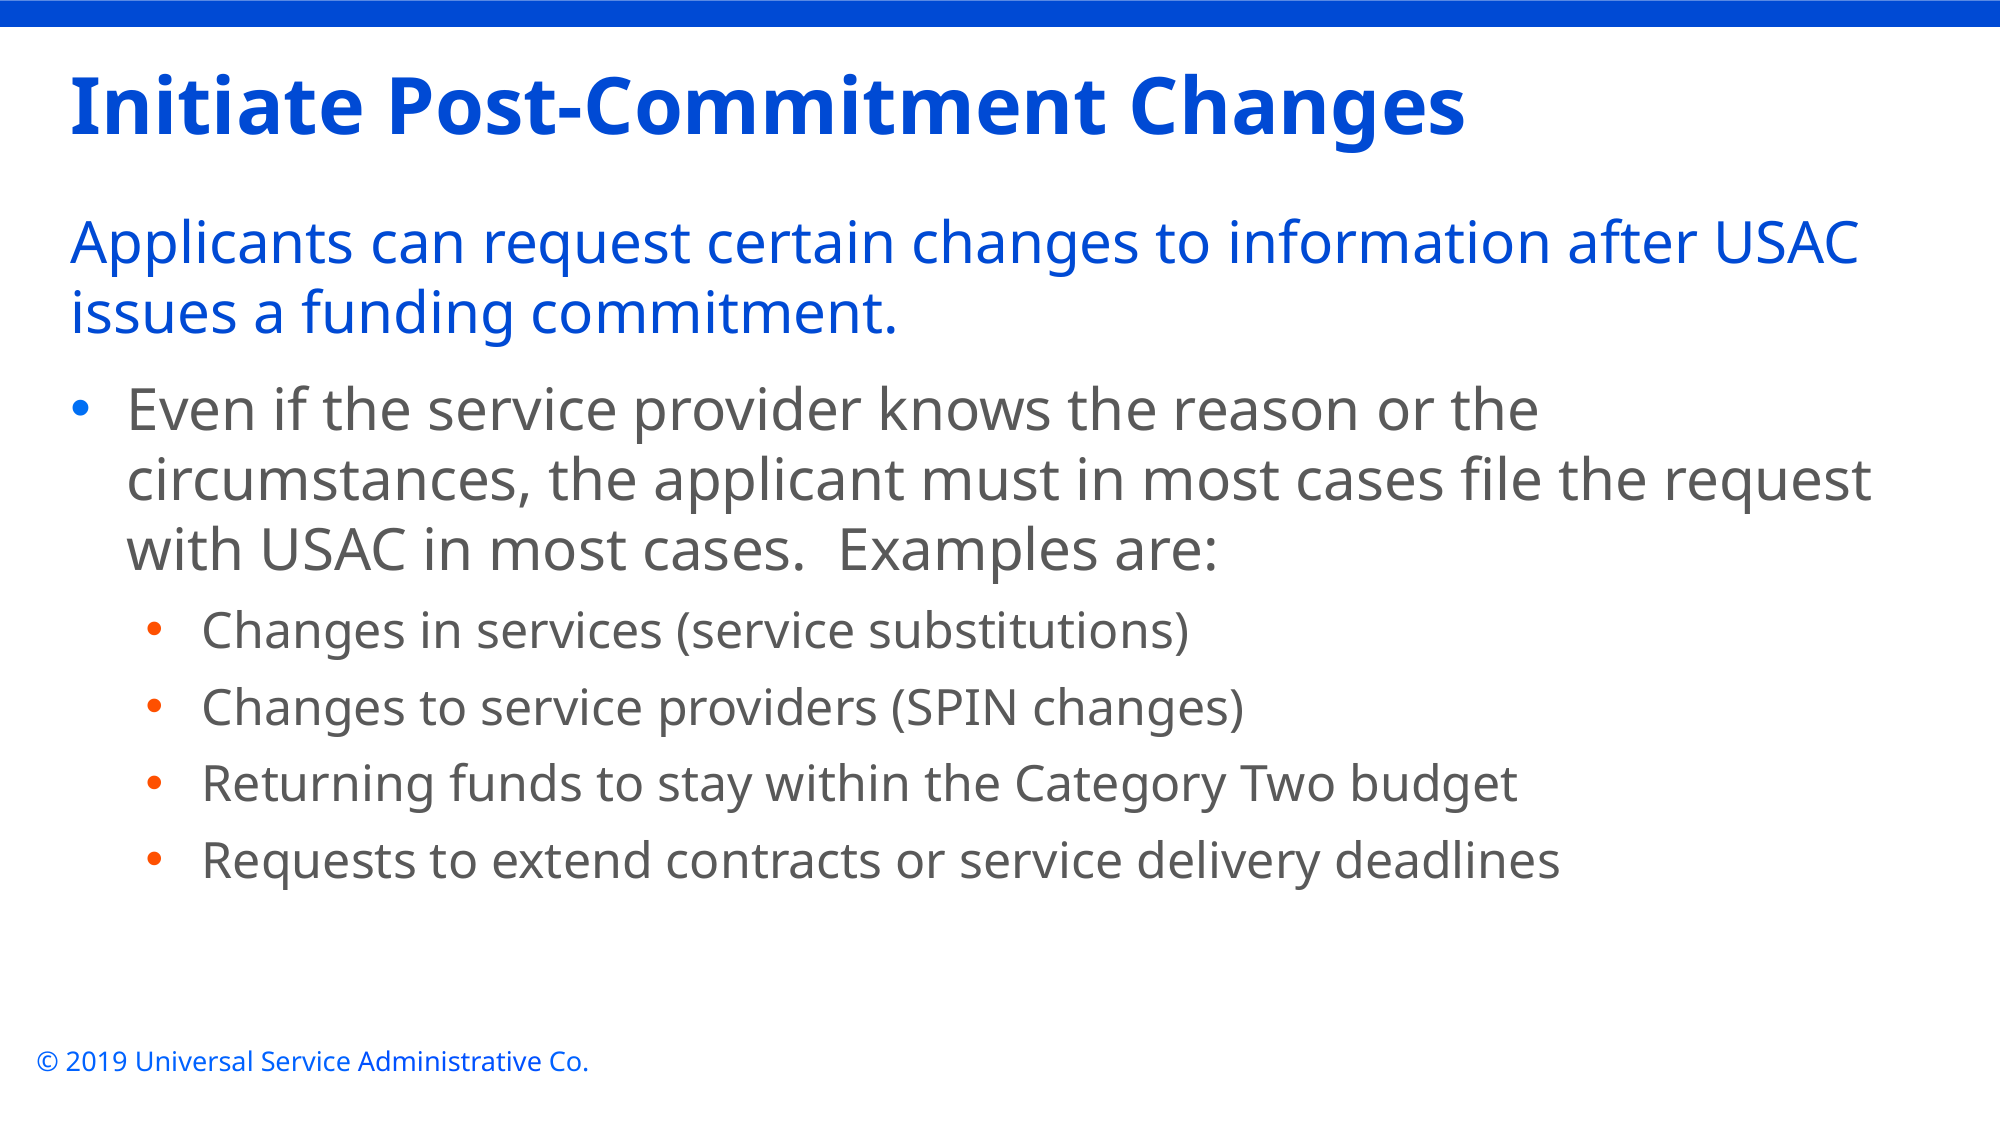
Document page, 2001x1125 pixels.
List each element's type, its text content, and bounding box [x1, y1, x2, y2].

list Applicants can request certain changes to information after USAC issues a funding commitment. Even if the service provider knows the reason or the circumstances, the applicant must in most cases file the request with USAC in most cases. Examples are: Changes in services (service substitutions) Changes to service providers (SPIN changes) Returning funds to stay within the Category Two budget Requests to extend contracts or service delivery deadlines [55, 198, 1943, 1023]
title Initiate Post-Commitment Changes [55, 58, 1943, 171]
text_box © 2019 Universal Service Administrative Co. [19, 1049, 605, 1085]
